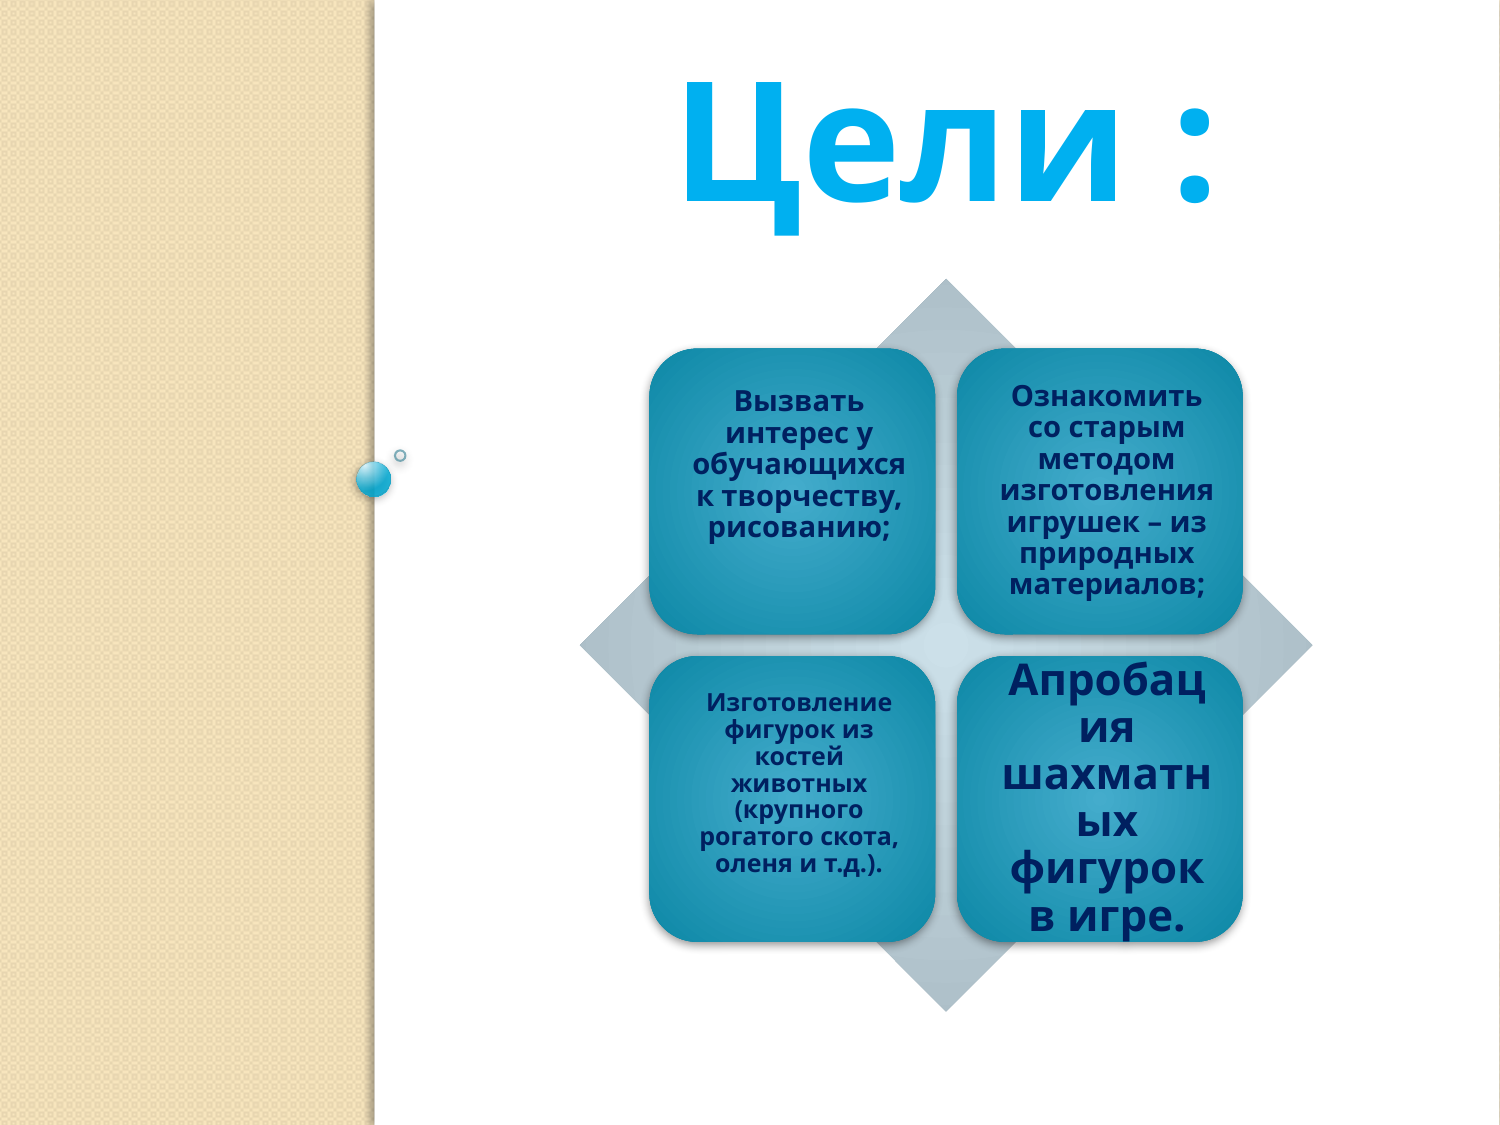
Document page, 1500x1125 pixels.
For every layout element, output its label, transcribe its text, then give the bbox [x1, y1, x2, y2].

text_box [418, 278, 1474, 1012]
list Цели : [419, 42, 1470, 276]
